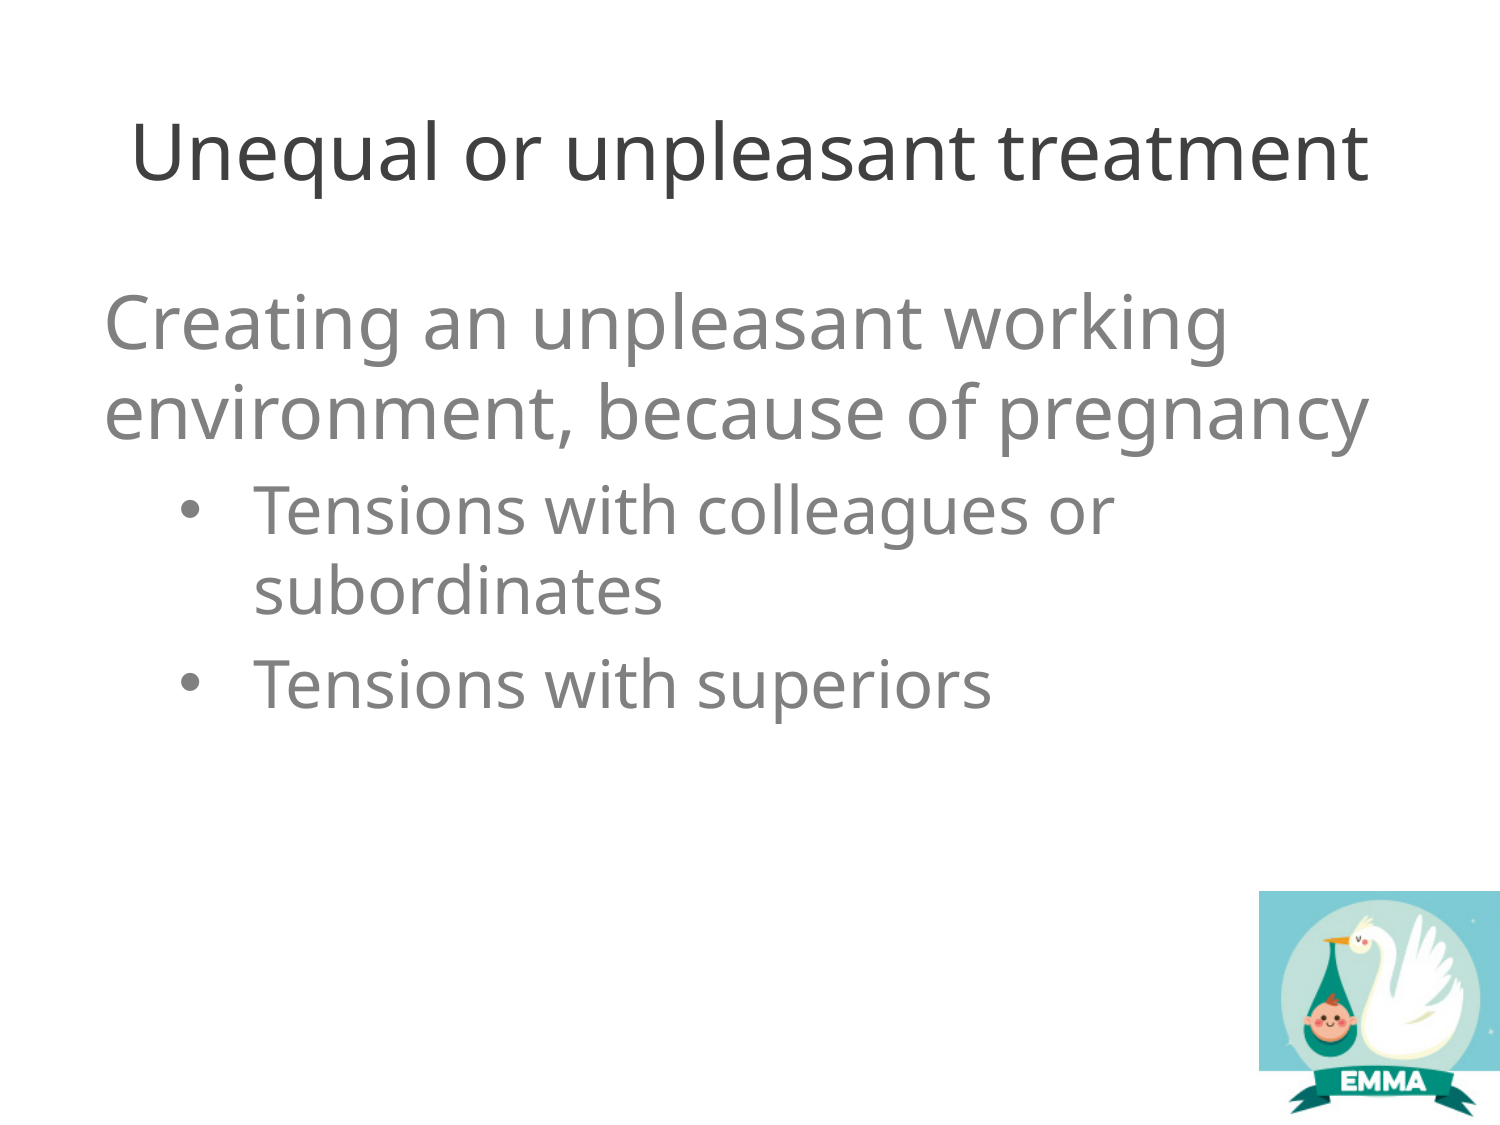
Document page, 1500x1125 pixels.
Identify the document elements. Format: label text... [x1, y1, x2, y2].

subtitle Creating an unpleasant working environment, because of pregnancy Tensions with colleagues or subordinates Tensions with superiors [88, 267, 1412, 1047]
picture [1259, 890, 1500, 1125]
title Unequal or unpleasant treatment [112, 90, 1388, 209]
